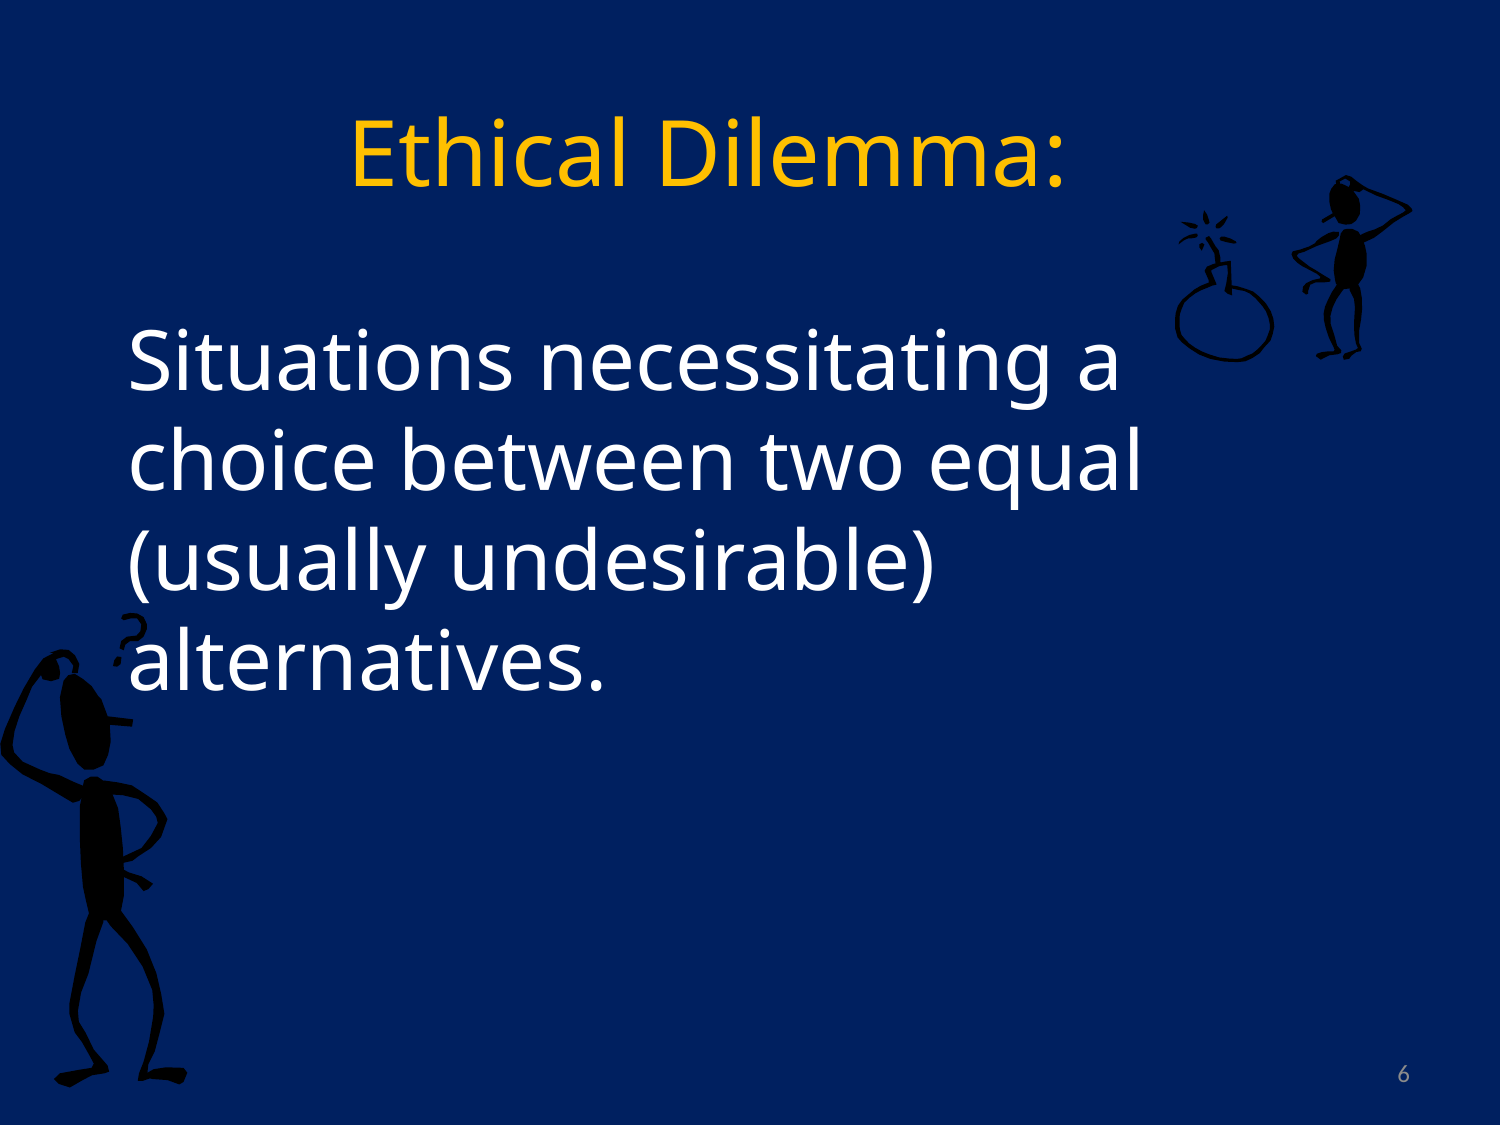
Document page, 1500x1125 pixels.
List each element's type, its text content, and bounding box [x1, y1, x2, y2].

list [0, 612, 188, 1088]
text_box Ethical Dilemma: [237, 87, 1100, 213]
title [75, 45, 1425, 233]
text_box Situations necessitating a choice between two equal (usually undesirable) alternatives. [112, 299, 1200, 715]
slide_number 6 [1074, 1042, 1425, 1103]
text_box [1174, 174, 1413, 363]
